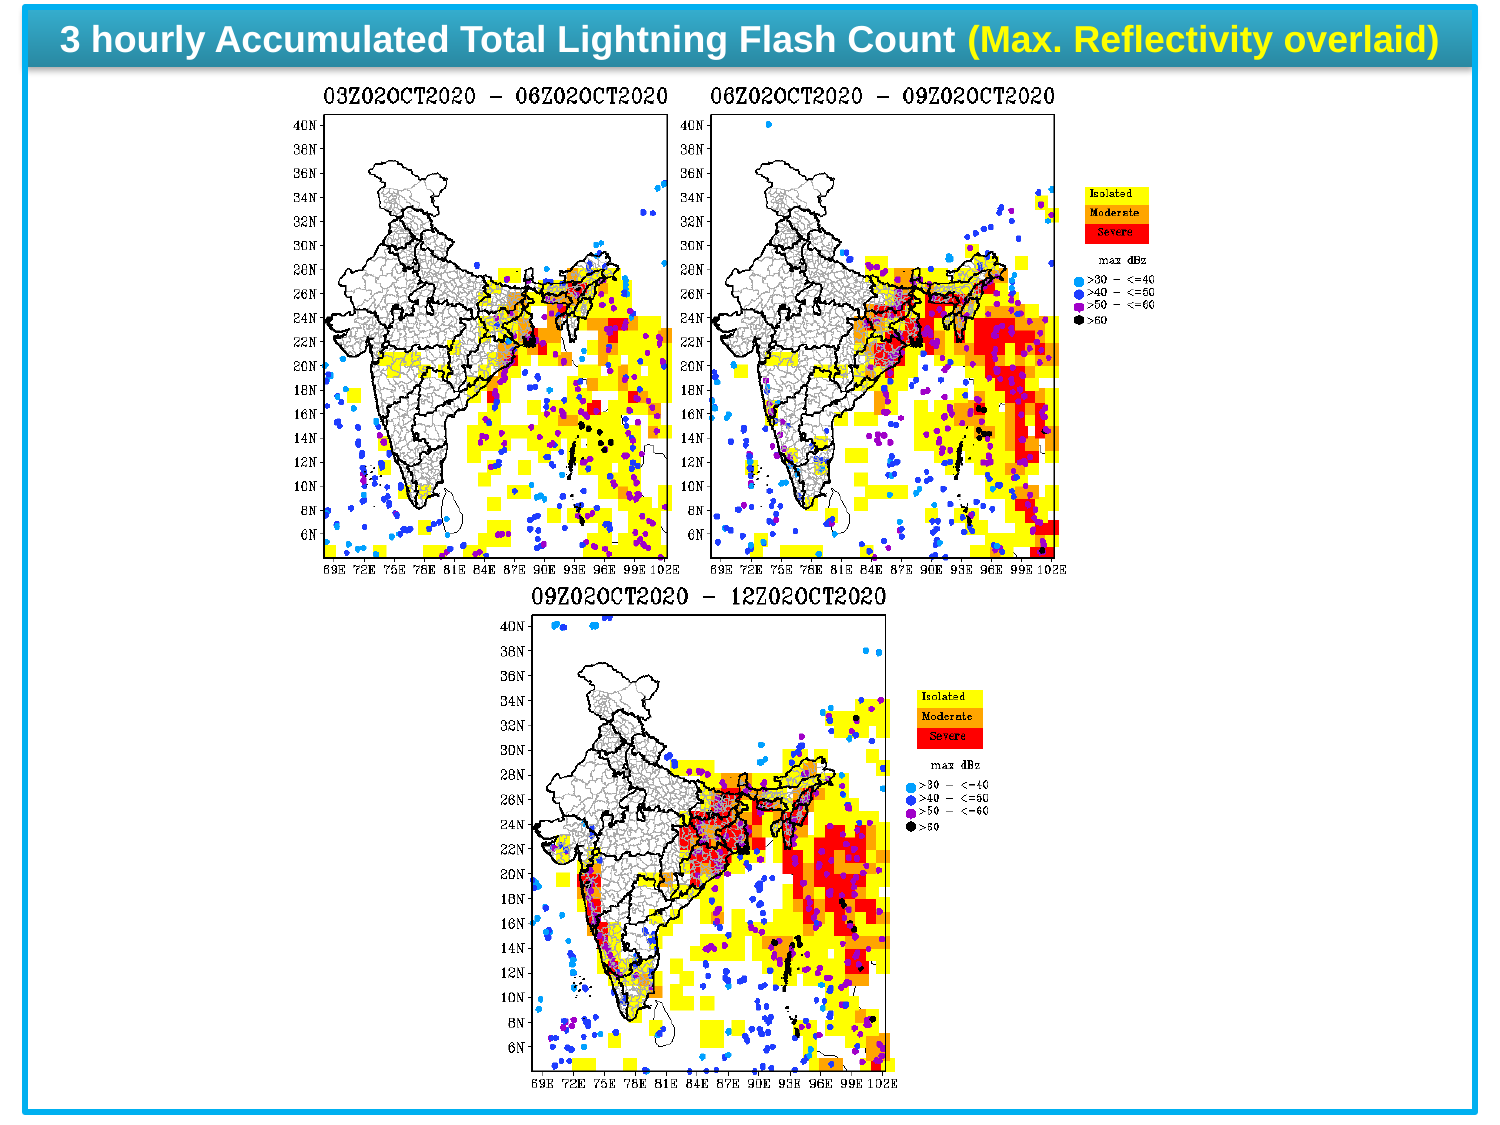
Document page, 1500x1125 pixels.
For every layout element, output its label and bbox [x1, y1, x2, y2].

picture [293, 87, 1154, 1088]
text_box [23, 5, 1477, 1114]
